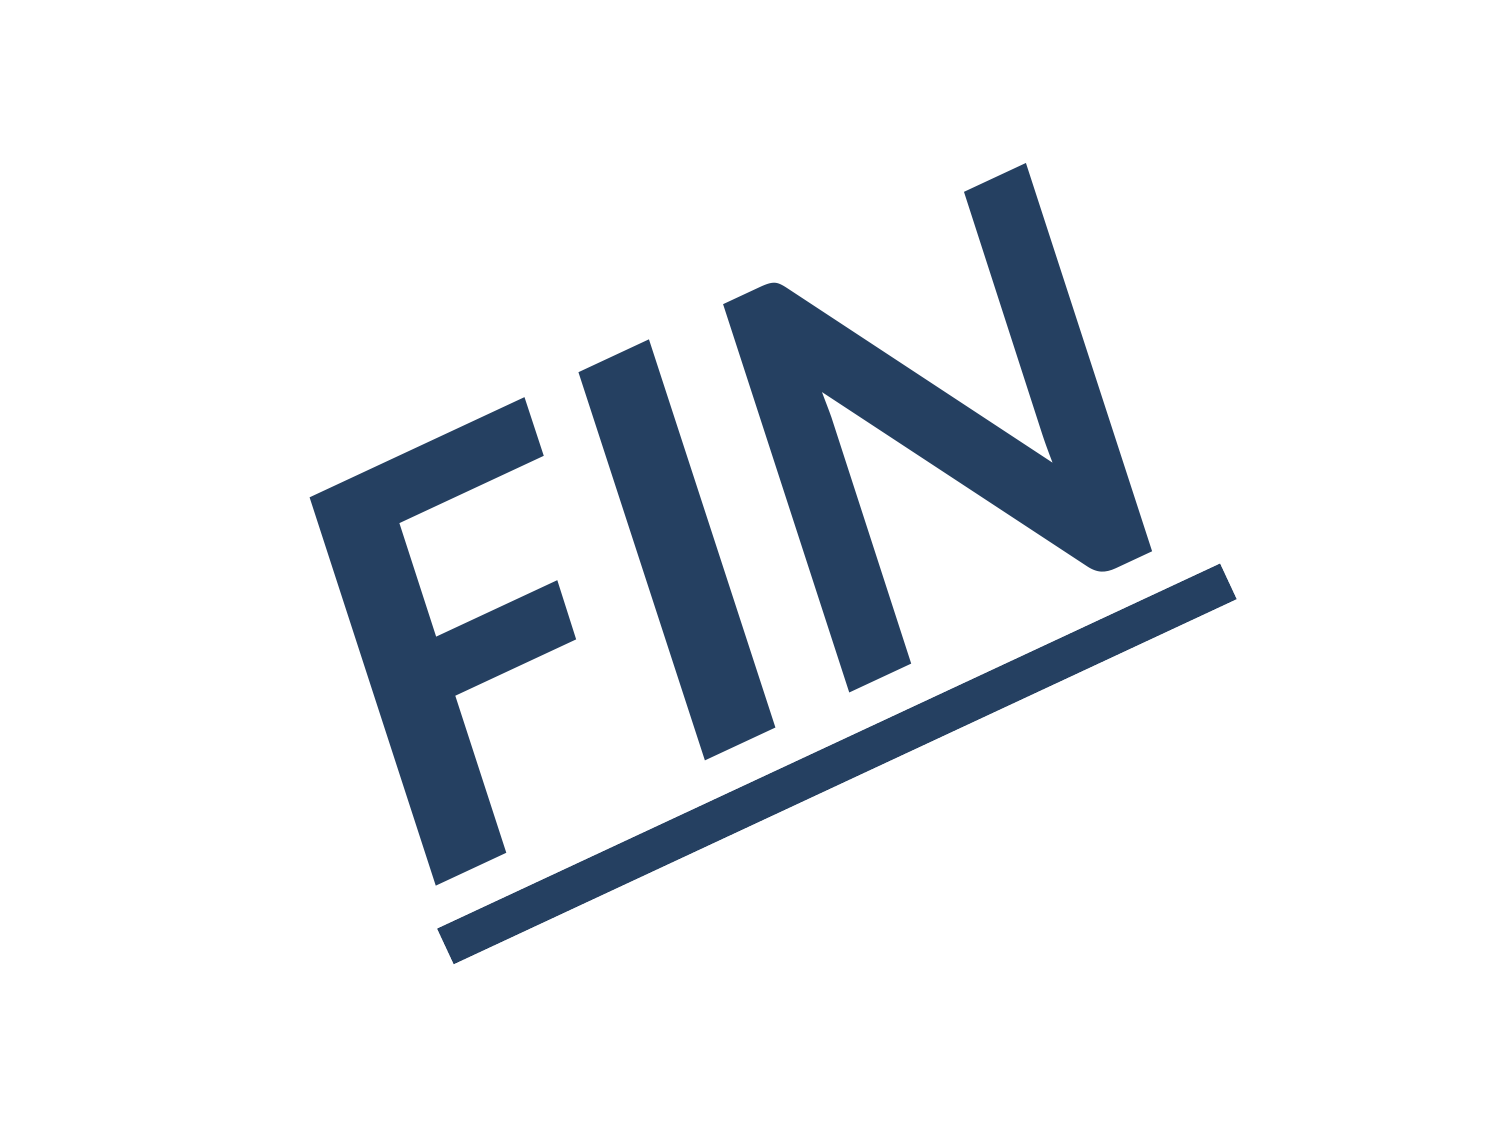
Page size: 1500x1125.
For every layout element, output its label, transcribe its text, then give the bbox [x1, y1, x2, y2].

title FIN [0, 0, 1500, 1125]
